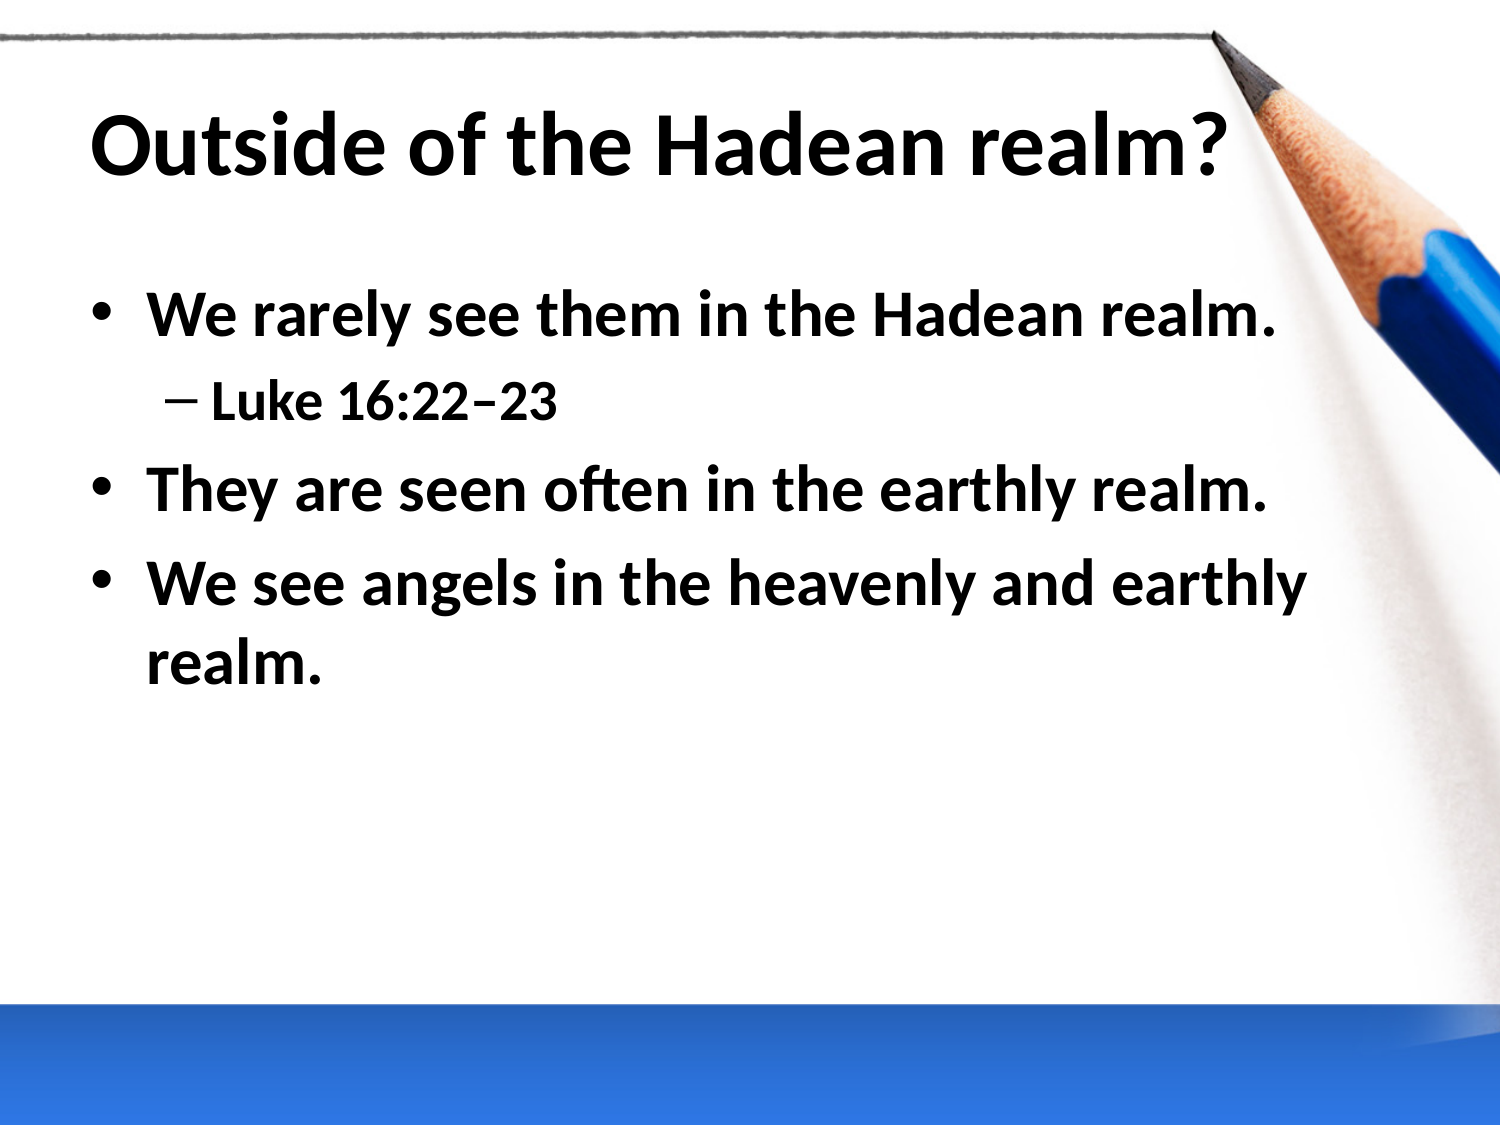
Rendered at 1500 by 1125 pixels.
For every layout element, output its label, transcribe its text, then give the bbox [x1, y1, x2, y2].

picture [0, 0, 1500, 1125]
title Outside of the Hadean realm? [75, 45, 1425, 233]
list We rarely see them in the Hadean realm. Luke 16:22–23 They are seen often in the earthly realm. We see angels in the heavenly and earthly realm. [75, 262, 1425, 1005]
